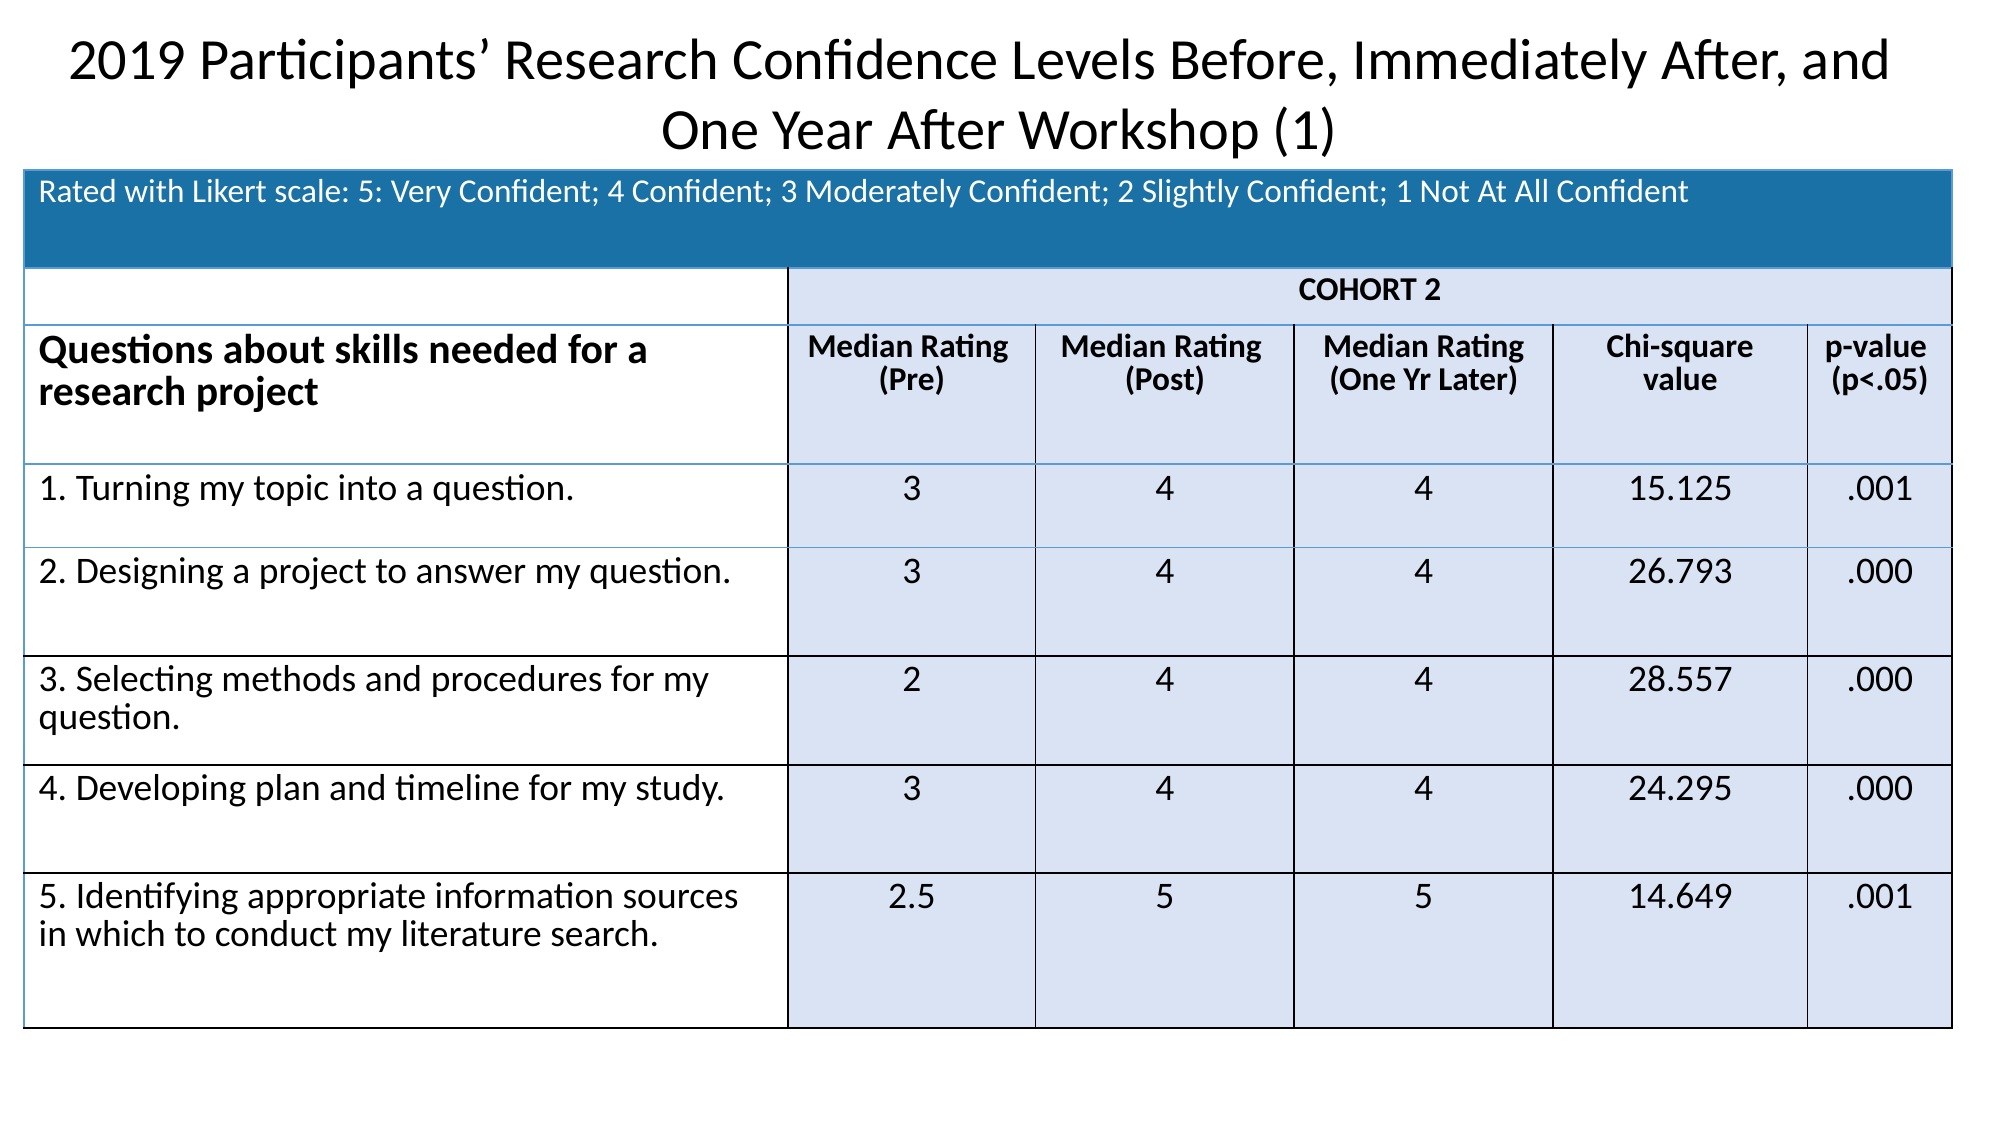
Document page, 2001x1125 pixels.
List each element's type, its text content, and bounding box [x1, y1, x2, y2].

table_cell 3 [789, 548, 1035, 655]
table_cell 5 [1295, 874, 1552, 1027]
table_cell 4 [1036, 548, 1293, 655]
table_cell Median Rating (Pre) [789, 326, 1035, 463]
table_cell .001 [1808, 465, 1951, 547]
table_cell 2 [789, 657, 1035, 764]
table_cell 3 [789, 766, 1035, 872]
table_cell Chi-square value [1554, 326, 1807, 463]
table_cell .000 [1808, 657, 1951, 764]
table_cell p-value (p<.05) [1808, 326, 1951, 463]
table_cell 26.793 [1554, 548, 1807, 655]
table_cell [25, 269, 787, 324]
table_cell .000 [1808, 766, 1951, 872]
table_cell .000 [1808, 548, 1951, 655]
table_cell 3 [789, 465, 1035, 547]
table_cell .001 [1808, 874, 1951, 1027]
table_cell Median Rating (Post) [1036, 326, 1293, 463]
table_cell 4 [1295, 465, 1552, 547]
table_header Rated with Likert scale: 5: Very Confident; 4 Confident; 3 Moderately Confident; 2 Slightly Confident; 1 Not At All Confident [25, 171, 1951, 267]
table_cell Median Rating (One Yr Later) [1295, 326, 1552, 463]
table_cell Questions about skills needed for a research project [25, 326, 787, 463]
table_cell 15.125 [1554, 465, 1807, 547]
table_cell 4 [1295, 657, 1552, 764]
table_cell 24.295 [1554, 766, 1807, 872]
table_cell COHORT 2 [789, 269, 1951, 324]
table_cell 4. Developing plan and timeline for my study. [25, 766, 787, 872]
table_cell 4 [1036, 657, 1293, 764]
table_cell 14.649 [1554, 874, 1807, 1027]
text_box 2019 Participants’ Research Confidence Levels Before, Immediately After, and One Year After Workshop (1) [47, 13, 1953, 169]
table_cell 5 [1036, 874, 1293, 1027]
table_cell 2. Designing a project to answer my question. [25, 548, 787, 655]
table_cell 28.557 [1554, 657, 1807, 764]
table_cell 3. Selecting methods and procedures for my question. [25, 657, 787, 764]
table_cell 4 [1036, 766, 1293, 872]
table_cell 4 [1295, 548, 1552, 655]
table_cell 1. Turning my topic into a question. [25, 465, 787, 547]
table_cell 5. Identifying appropriate information sources in which to conduct my literature search. [25, 874, 787, 1027]
table_cell 2.5 [789, 874, 1035, 1027]
table_cell 4 [1295, 766, 1552, 872]
table_cell 4 [1036, 465, 1293, 547]
